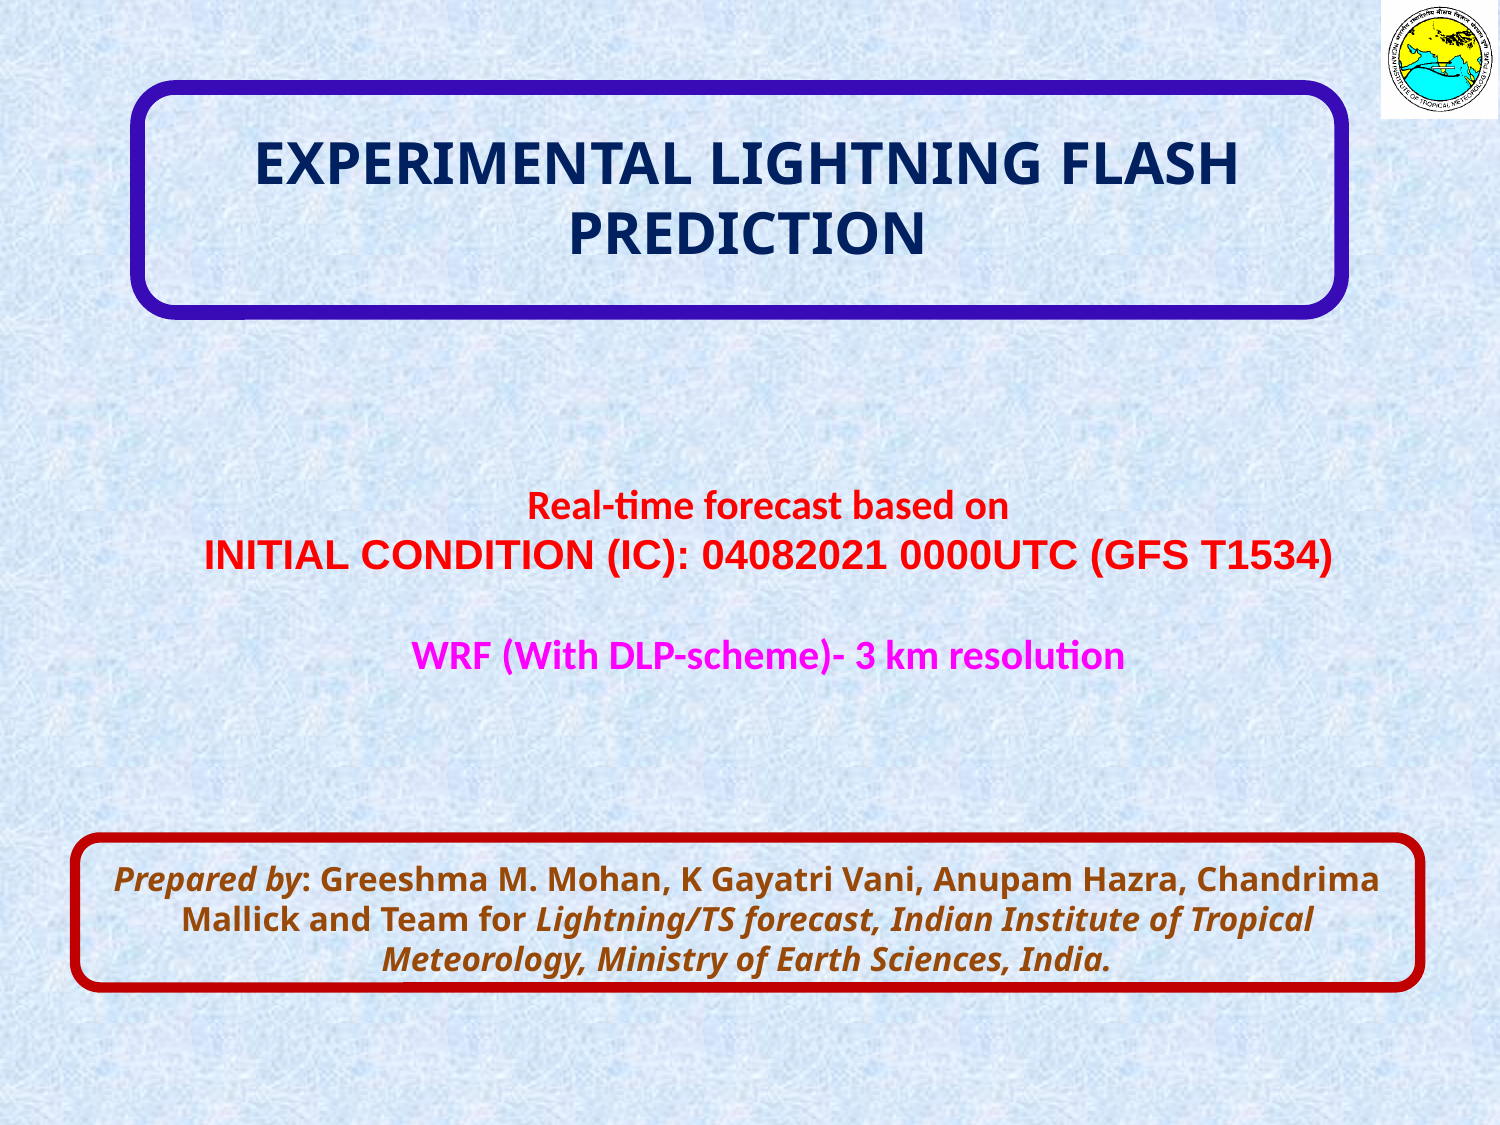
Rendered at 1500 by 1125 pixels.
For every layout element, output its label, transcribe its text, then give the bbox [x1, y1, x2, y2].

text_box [62, 837, 1433, 988]
picture [0, 0, 1500, 1125]
text_box Real-time forecast based on INITIAL CONDITION (IC): 04082021 0000UTC (GFS T1534) WRF (With DLP-scheme)- 3 km resolution [87, 470, 1450, 686]
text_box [137, 87, 1357, 313]
